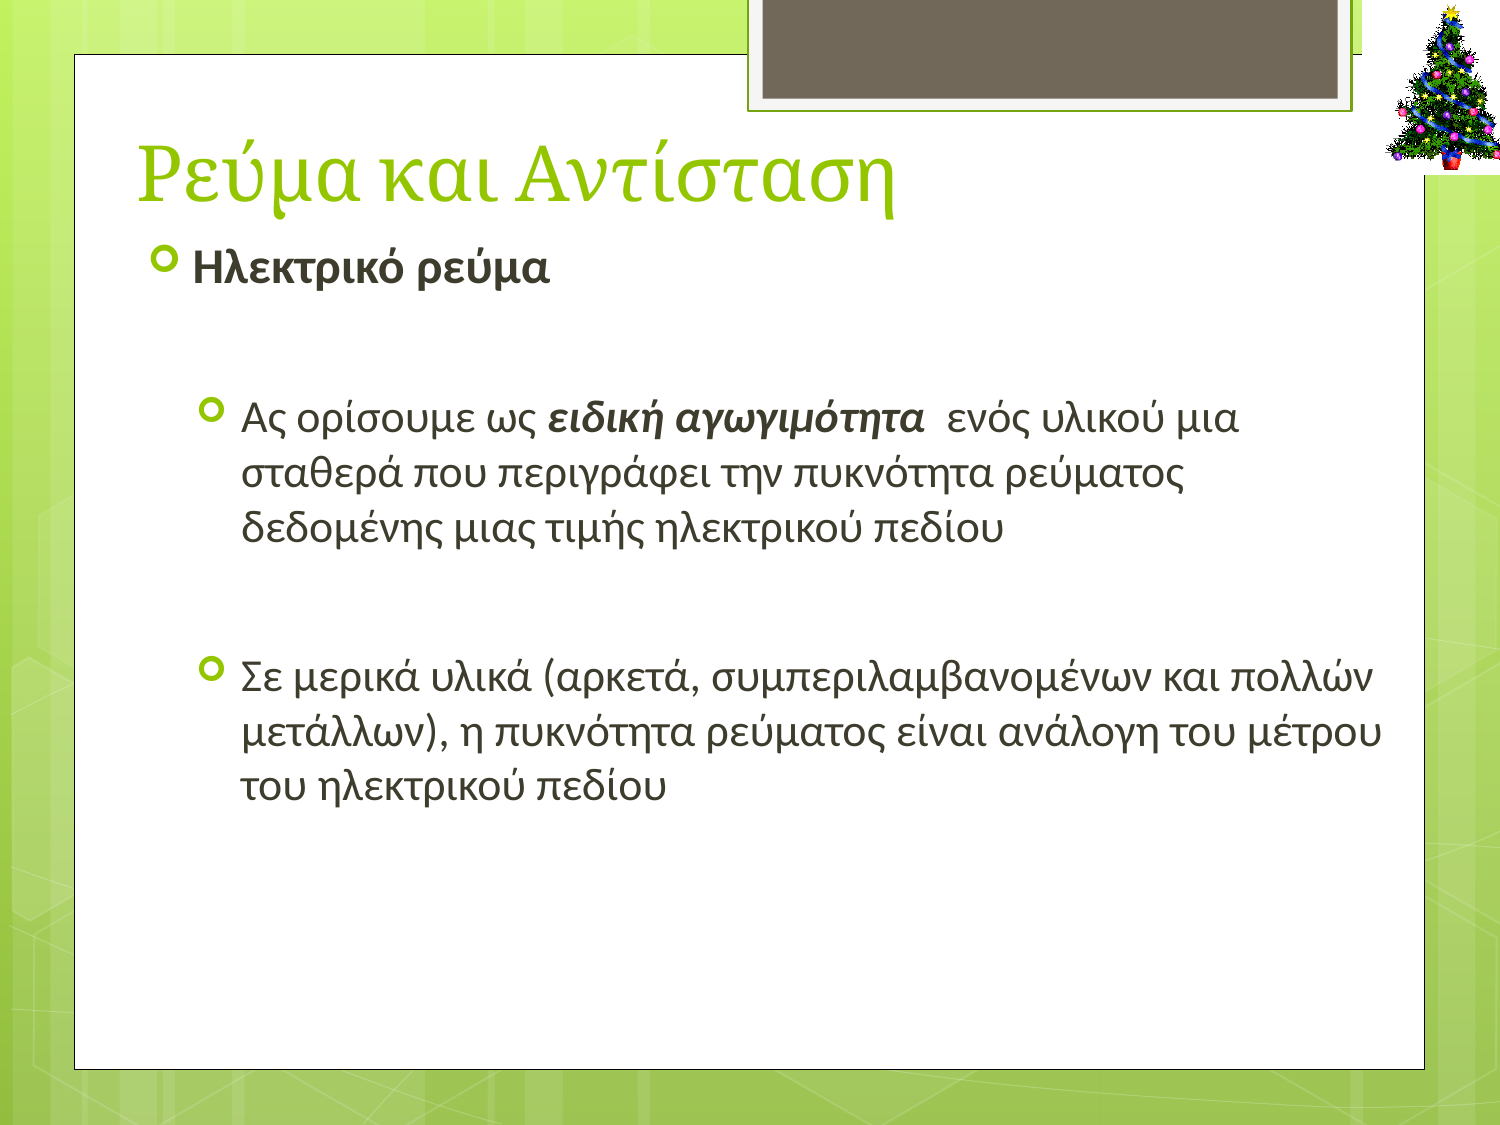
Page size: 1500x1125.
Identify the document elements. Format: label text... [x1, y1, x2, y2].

title Ρεύμα και Αντίσταση [121, 116, 1338, 225]
picture [1362, 0, 1500, 176]
